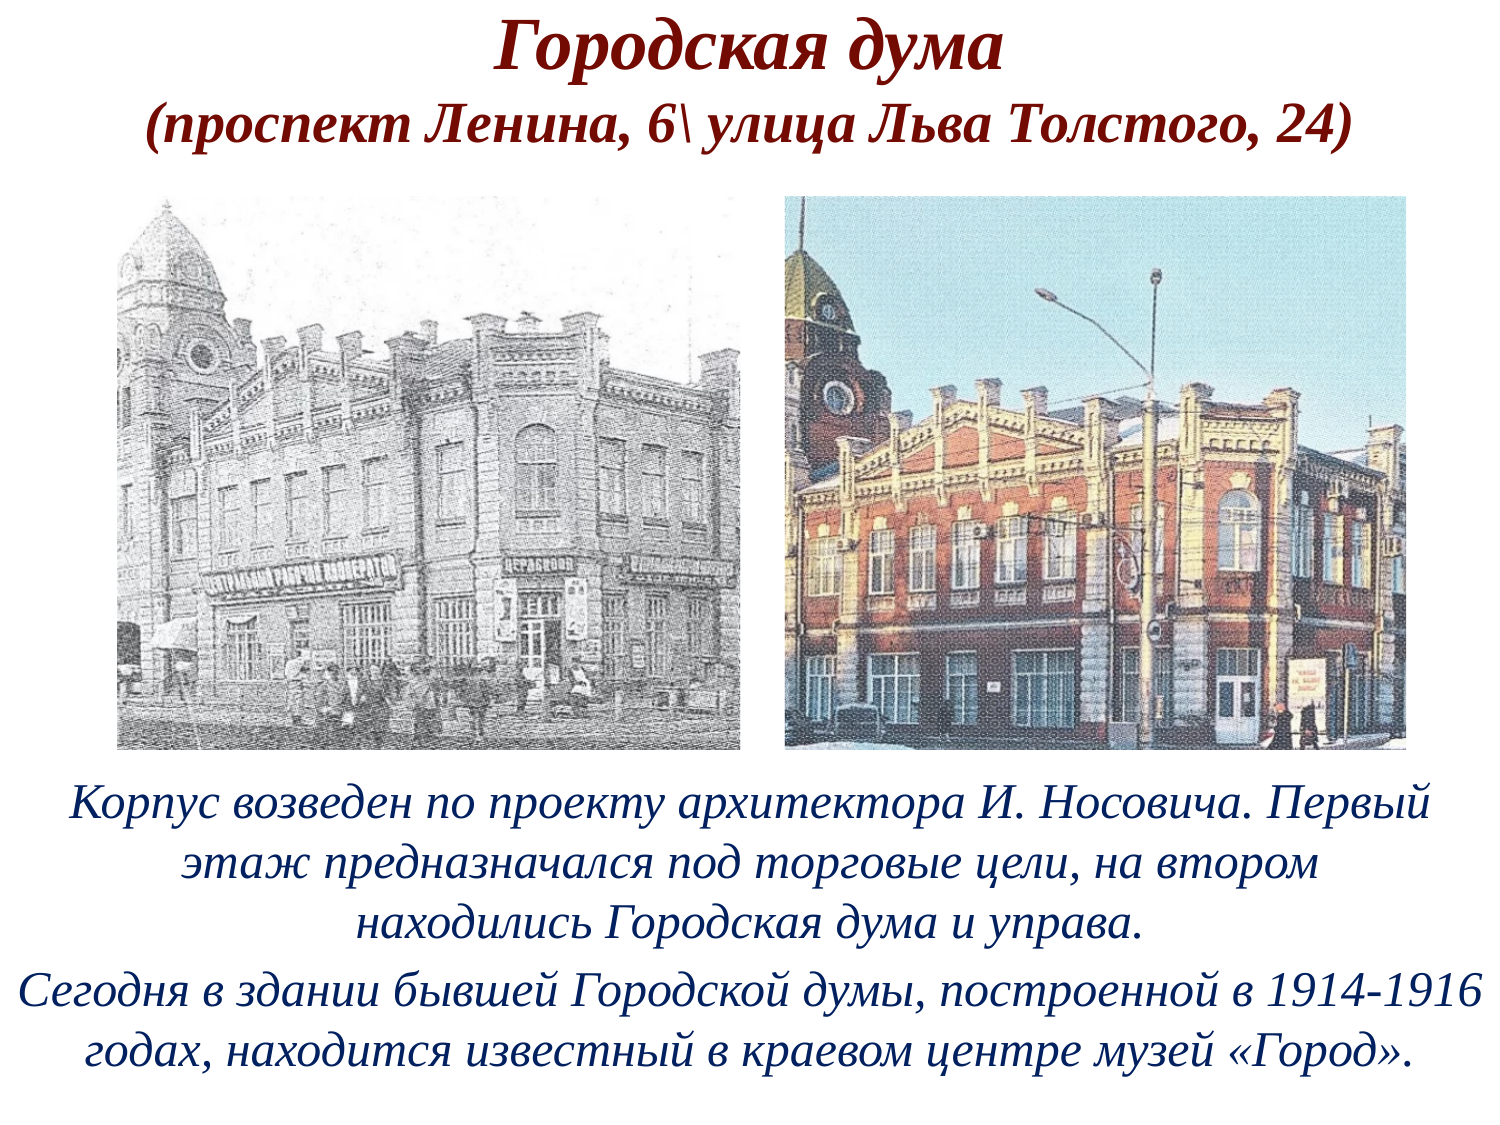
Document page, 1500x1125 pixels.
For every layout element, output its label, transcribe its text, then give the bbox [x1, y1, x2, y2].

text_box Корпус возведен по проекту архитектора И. Носовича. Первый этаж предназначался под торговые цели, на втором находились Городская дума и управа. [46, 761, 1454, 949]
picture [116, 187, 1407, 751]
text_box Сегодня в здании бывшей Городской думы, построенной в 1914-1916 годах, находится известный в краевом центре музей «Город». [0, 949, 1500, 1125]
text_box Городская дума (проспект Ленина, 6\ улица Льва Толстого, 24) [0, 0, 1500, 402]
